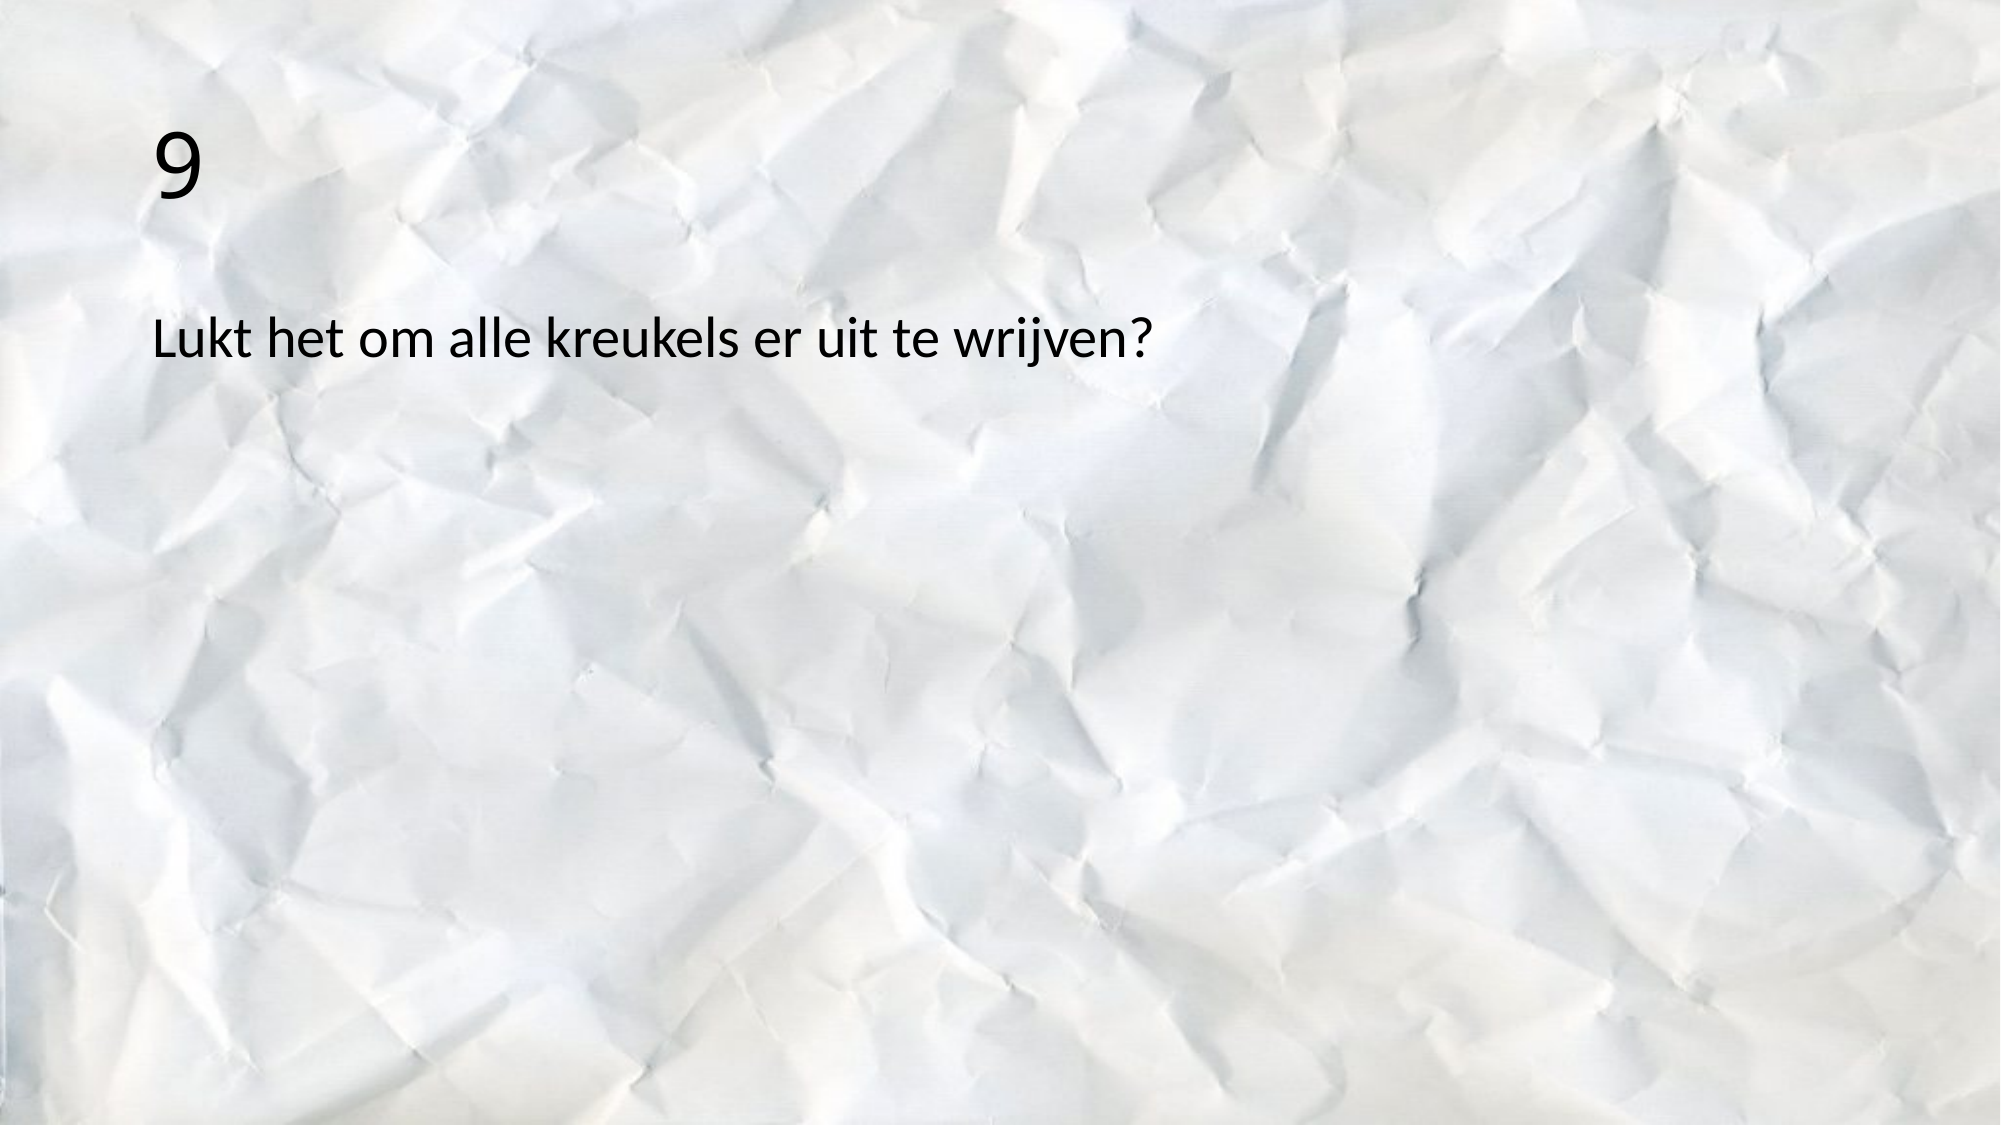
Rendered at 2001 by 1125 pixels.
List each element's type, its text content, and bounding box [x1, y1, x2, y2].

picture [0, 0, 2001, 1125]
list Lukt het om alle kreukels er uit te wrijven? [137, 299, 1863, 1014]
title 9 [137, 59, 1863, 278]
